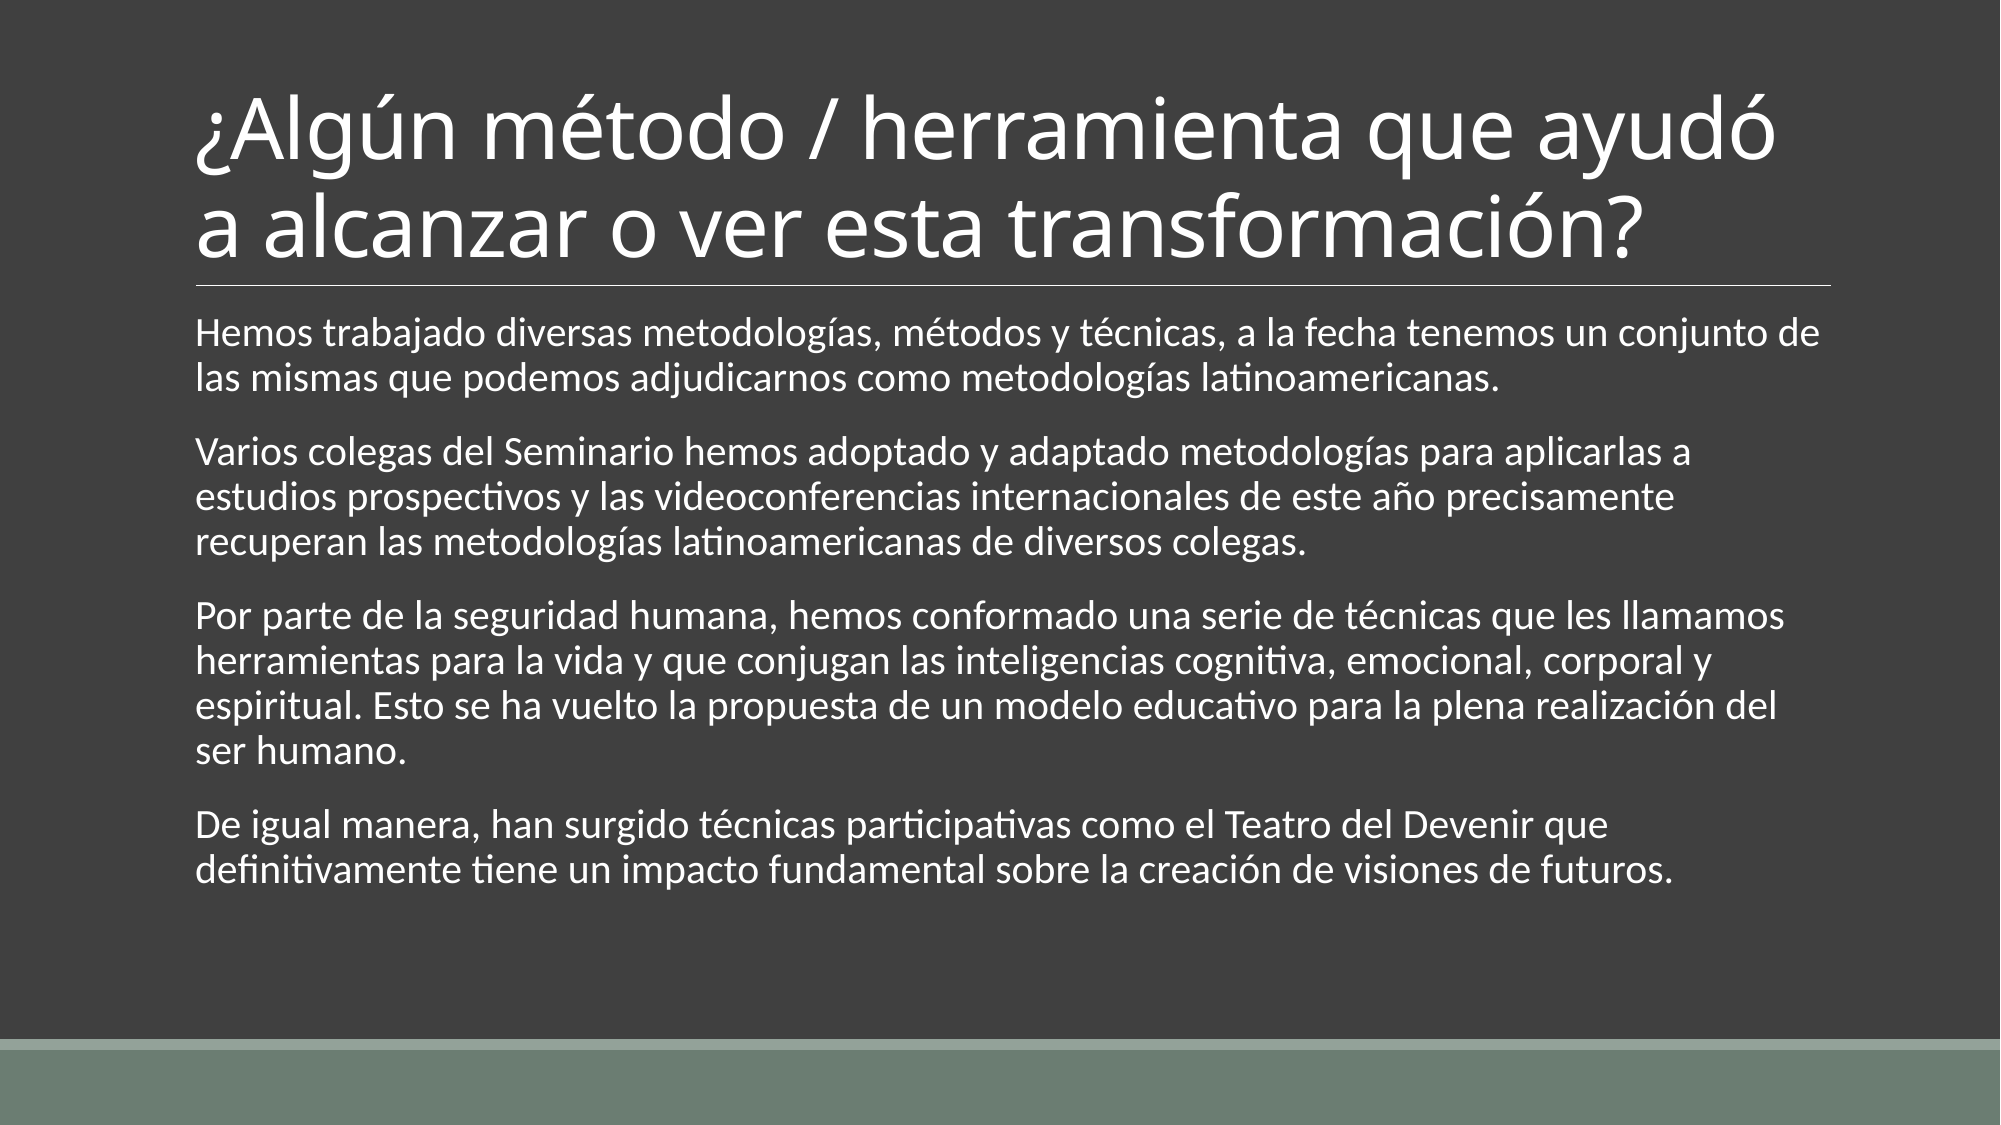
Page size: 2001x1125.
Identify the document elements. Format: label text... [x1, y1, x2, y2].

list Hemos trabajado diversas metodologías, métodos y técnicas, a la fecha tenemos un conjunto de las mismas que podemos adjudicarnos como metodologías latinoamericanas. Varios colegas del Seminario hemos adoptado y adaptado metodologías para aplicarlas a estudios prospectivos y las videoconferencias internacionales de este año precisamente recuperan las metodologías latinoamericanas de diversos colegas. Por parte de la seguridad humana, hemos conformado una serie de técnicas que les llamamos herramientas para la vida y que conjugan las inteligencias cognitiva, emocional, corporal y espiritual. Esto se ha vuelto la propuesta de un modelo educativo para la plena realización del ser humano. De igual manera, han surgido técnicas participativas como el Teatro del Devenir que definitivamente tiene un impacto fundamental sobre la creación de visiones de futuros. [180, 302, 1830, 963]
title ¿Algún método / herramienta que ayudó a alcanzar o ver esta transformación? [180, 47, 1830, 285]
